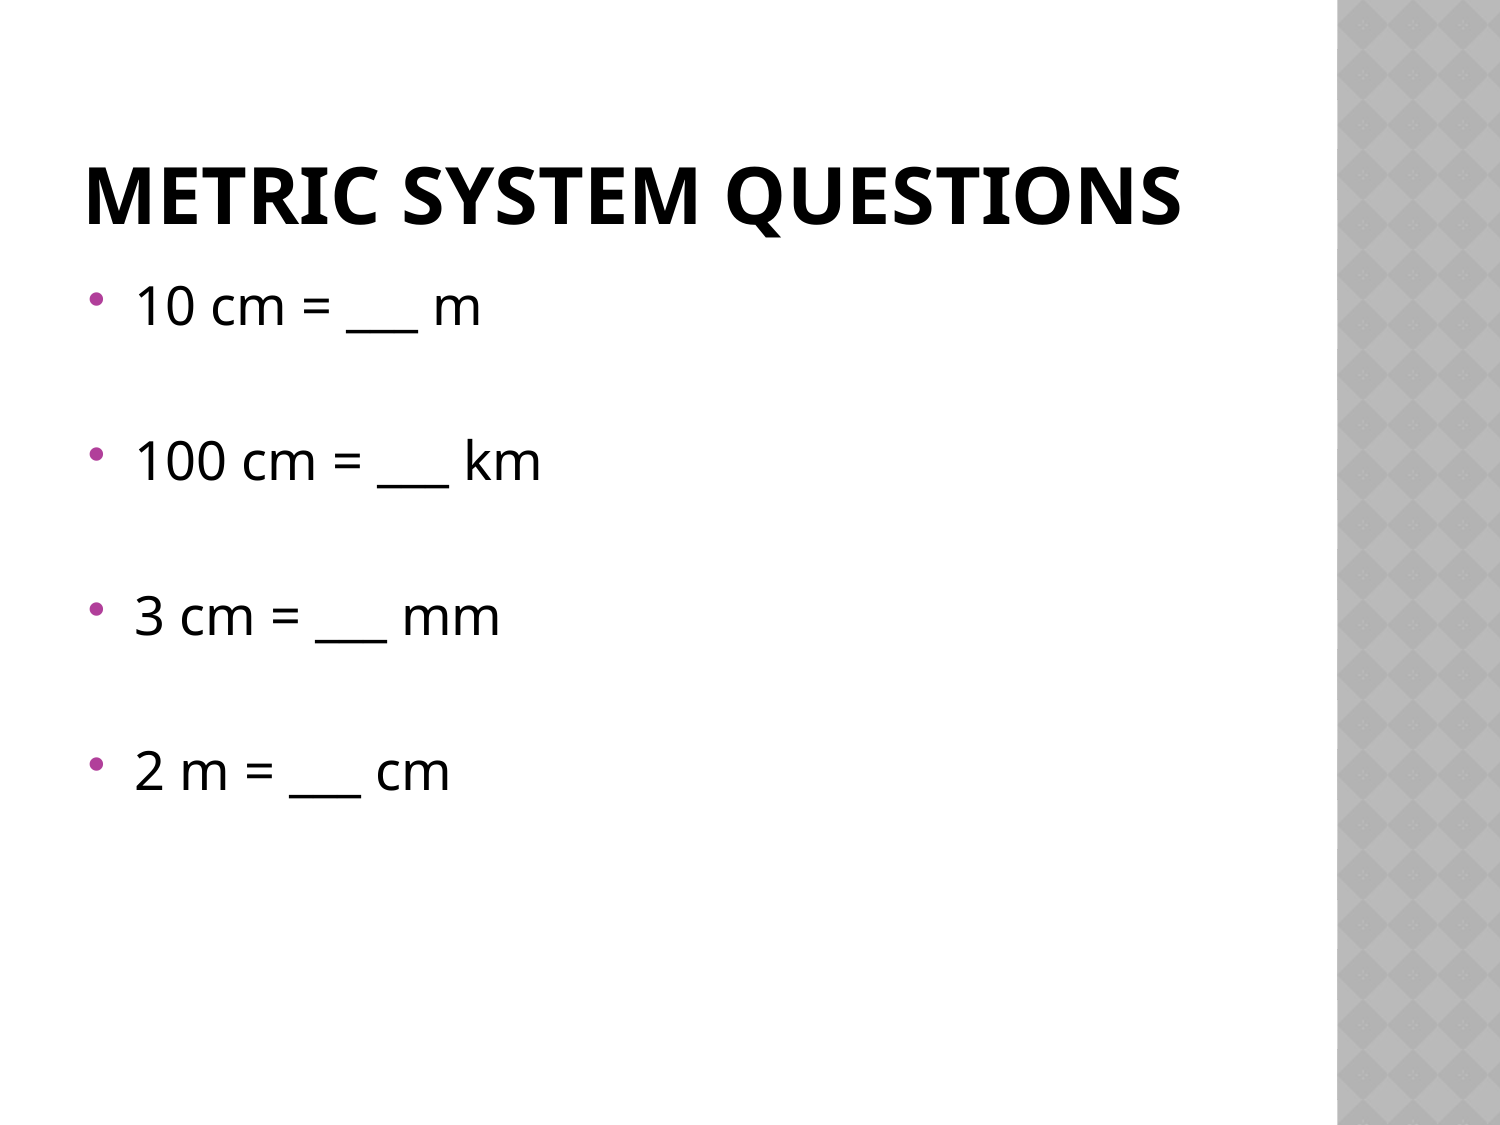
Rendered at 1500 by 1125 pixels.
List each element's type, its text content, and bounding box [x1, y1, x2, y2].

title Metric System Questions [75, 52, 1263, 240]
list 10 cm = ___ m 100 cm = ___ km 3 cm = ___ mm 2 m = ___ cm [75, 264, 1263, 1059]
